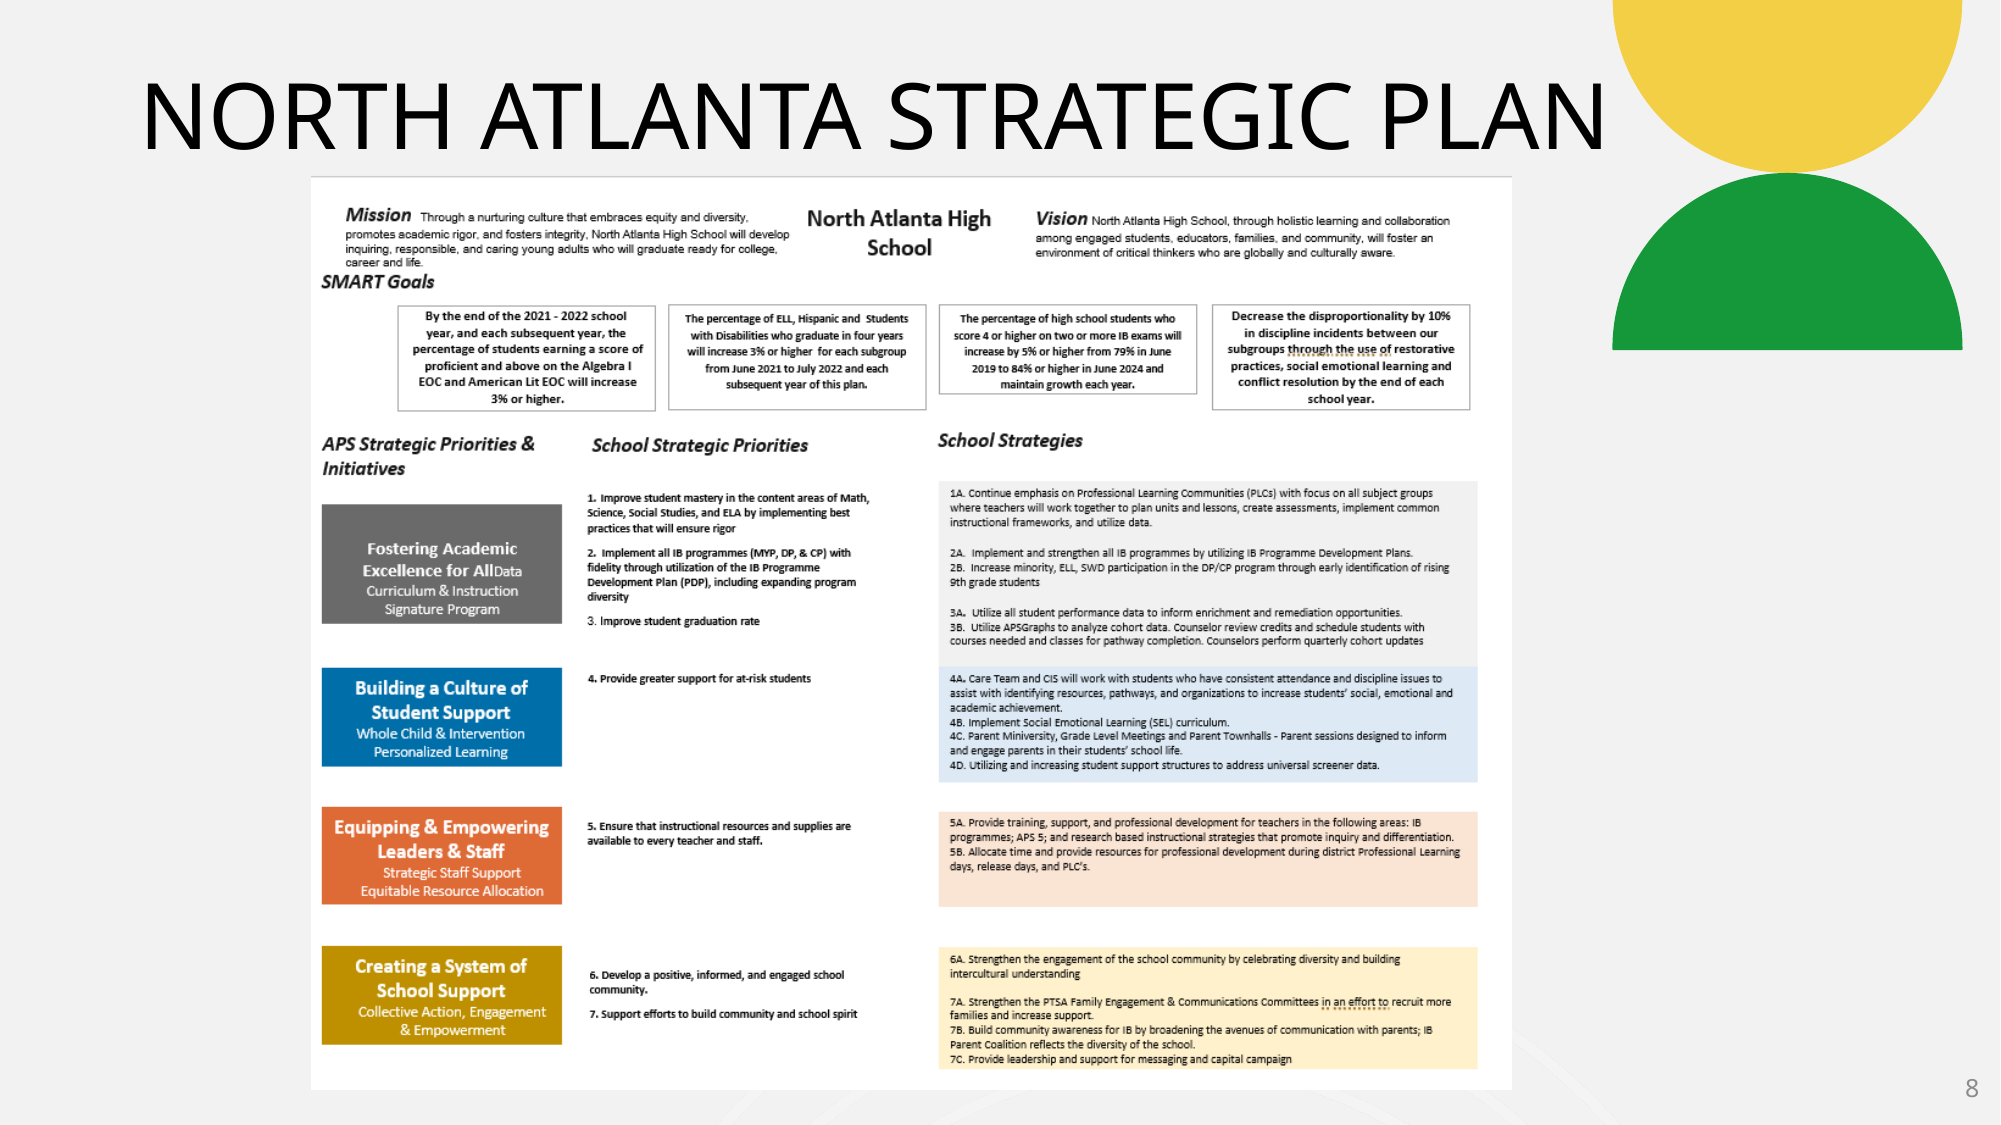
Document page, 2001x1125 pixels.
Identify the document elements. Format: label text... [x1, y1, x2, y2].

title NORTH ATLANTA Strategic Plan [118, 59, 1633, 181]
slide_number 8 [1544, 1059, 1995, 1120]
picture [311, 175, 1770, 1125]
